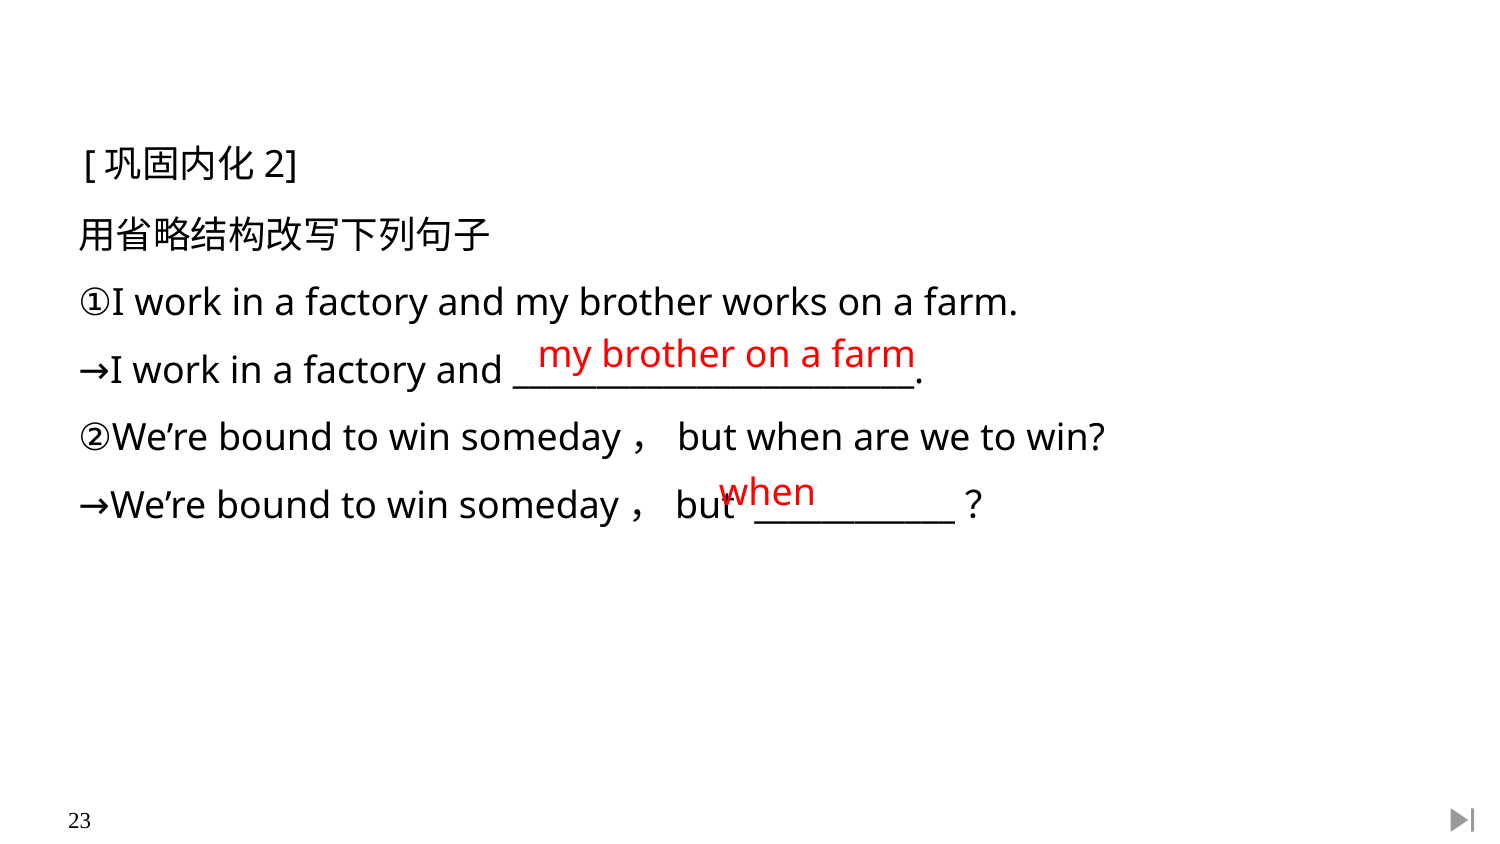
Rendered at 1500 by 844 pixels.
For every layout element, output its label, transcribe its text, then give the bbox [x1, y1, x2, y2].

text_box my brother on a farm [526, 324, 928, 381]
text_box [巩固内化2] [72, 111, 1415, 182]
text_box 用省略结构改写下列句子 ①I work in a factory and my brother works on a farm. →I work in a factory and ________________________. ②We’re bound to win someday，but when are we to win? →We’re bound to win someday，but ____________？ [67, 182, 1450, 532]
text_box when [707, 462, 828, 519]
